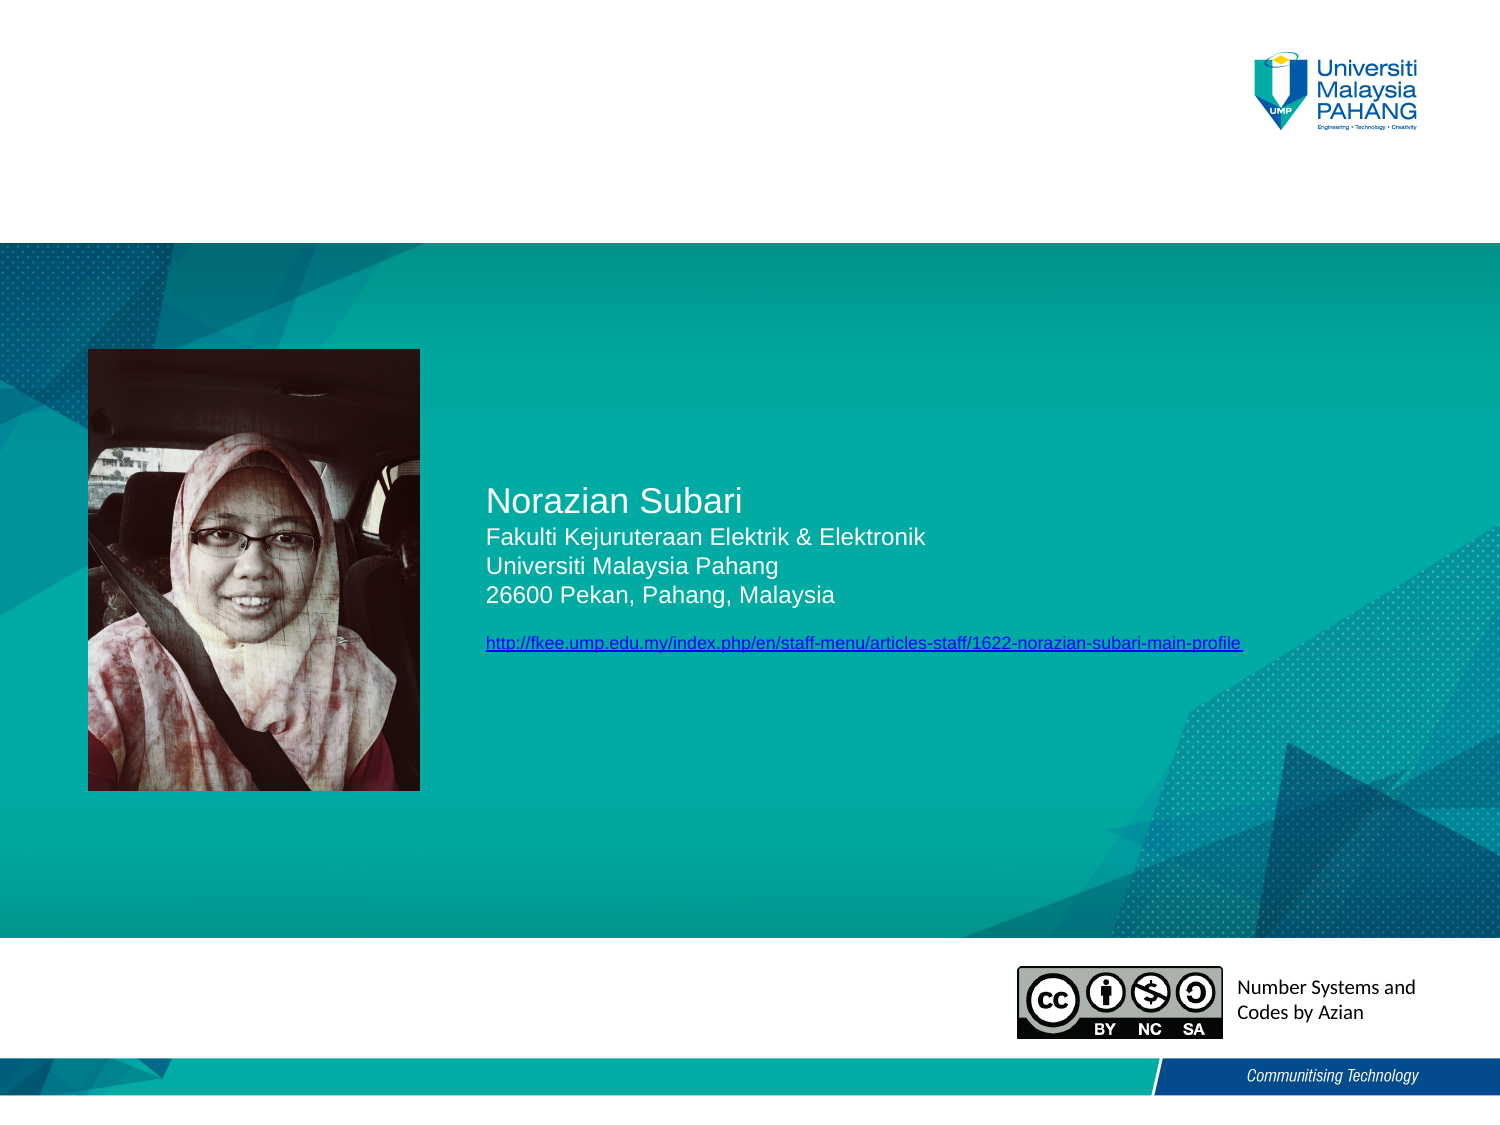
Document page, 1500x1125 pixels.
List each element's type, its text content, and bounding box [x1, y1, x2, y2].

title Norazian Subari Fakulti Kejuruteraan Elektrik & Elektronik Universiti Malaysia Pahang 26600 Pekan, Pahang, Malaysia http://fkee.ump.edu.my/index.php/en/staff-menu/articles-staff/1622-norazian-subari-main-profile [470, 353, 1452, 791]
picture [0, 0, 1500, 1125]
